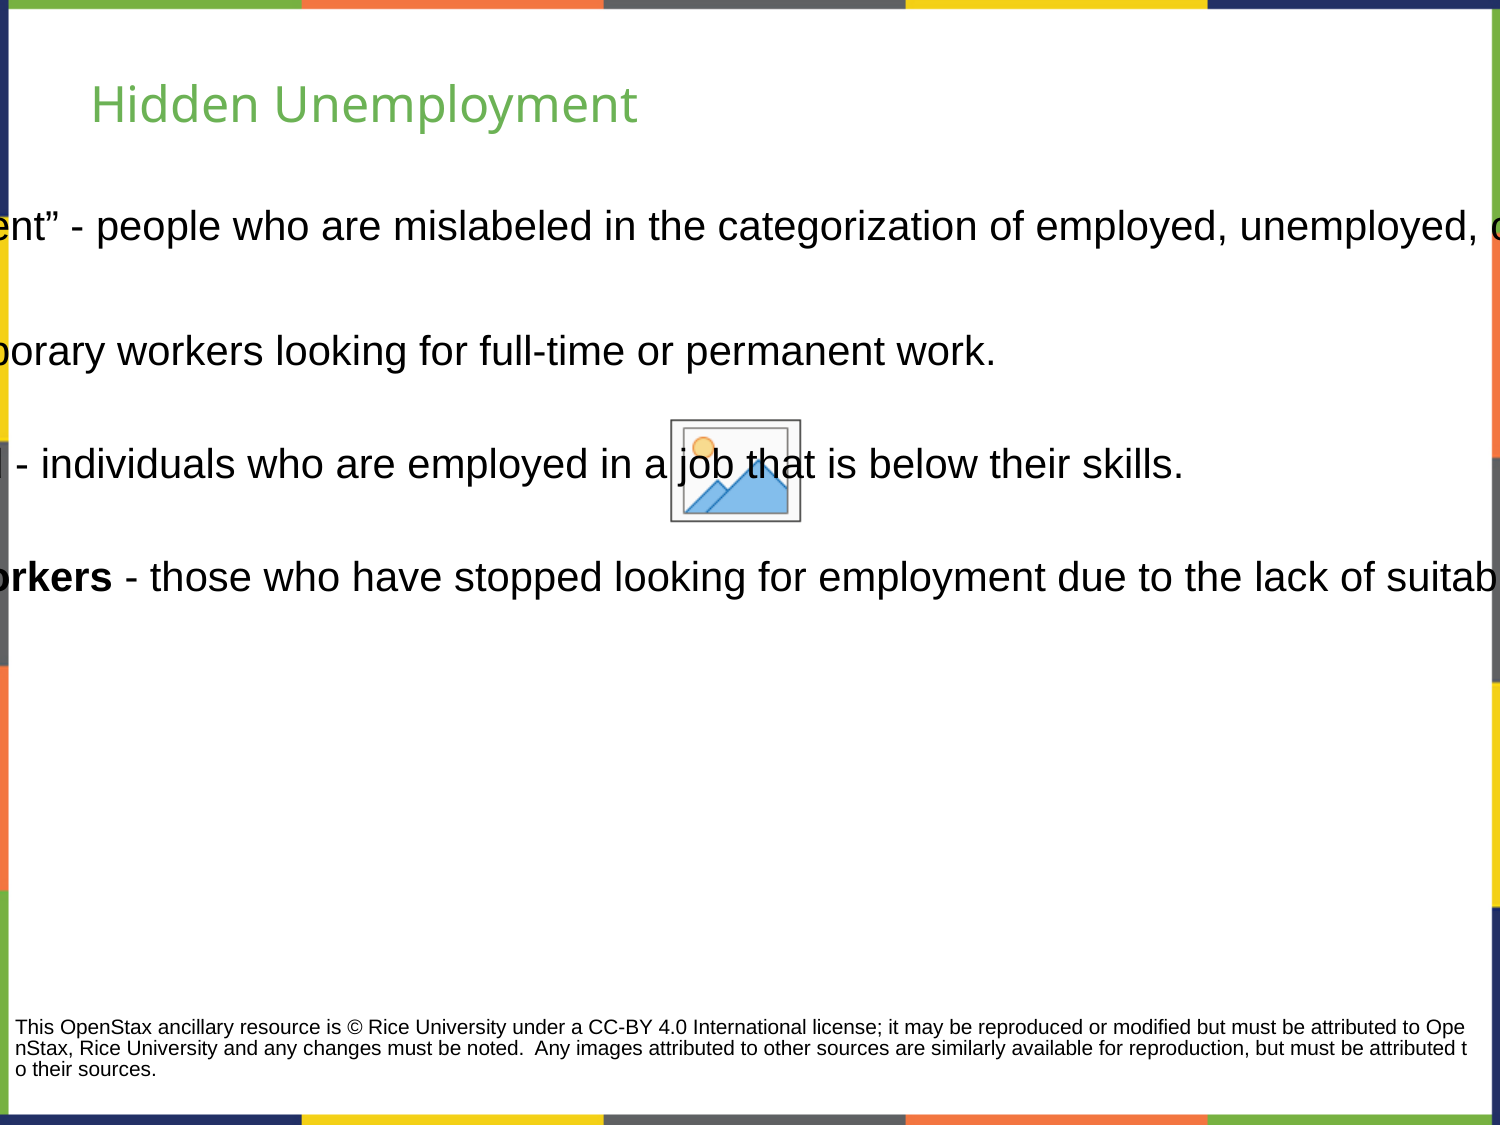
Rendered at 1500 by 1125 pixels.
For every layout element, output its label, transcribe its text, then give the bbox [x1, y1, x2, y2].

picture [0, 0, 1500, 1125]
footer This OpenStax ancillary resource is © Rice University under a CC-BY 4.0 International license; it may be reproduced or modified but must be attributed to OpenStax, Rice University and any changes must be noted. Any images attributed to other sources are similarly available for reproduction, but must be attributed to their sources. [0, 999, 1483, 1053]
picture [0, 220, 7, 227]
picture [0, 345, 7, 363]
title Hidden Unemployment [75, 39, 1398, 148]
picture [1496, 221, 1500, 237]
